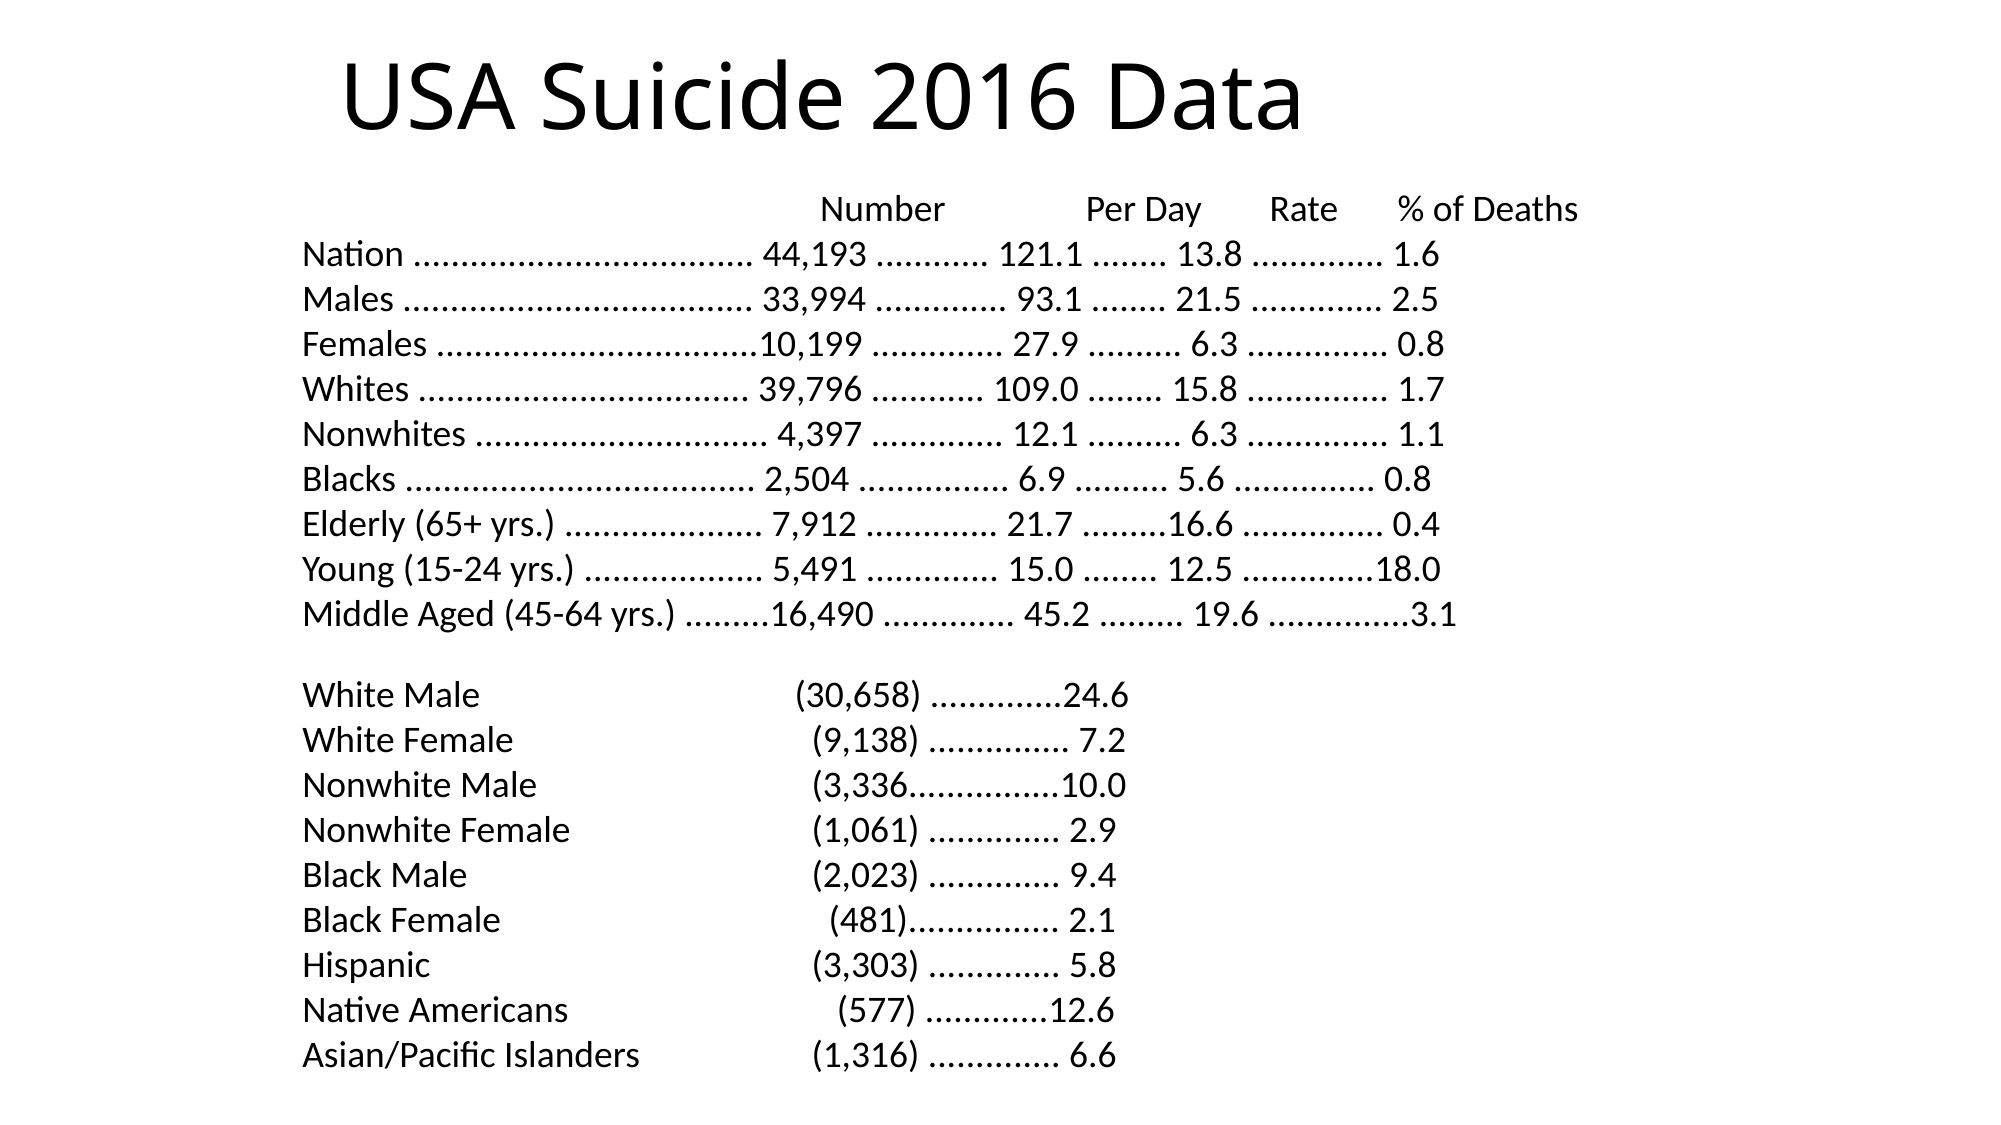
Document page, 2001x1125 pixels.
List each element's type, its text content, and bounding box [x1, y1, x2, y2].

title USA Suicide 2016 Data [324, 24, 1675, 175]
text_box Number Per Day Rate % of Deaths Nation .................................... 44,193 ............ 121.1 ........ 13.8 .............. 1.6 Males ..................................... 33,994 .............. 93.1 ........ 21.5 .............. 2.5 Females ..................................10,199 .............. 27.9 .......... 6.3 ............... 0.8 Whites ................................... 39,796 ............ 109.0 ........ 15.8 ............... 1.7 Nonwhites ............................... 4,397 .............. 12.1 .......... 6.3 ............... 1.1 Blacks ..................................... 2,504 ................ 6.9 .......... 5.6 ............... 0.8 Elderly (65+ yrs.) ..................... 7,912 .............. 21.7 .........16.6 ............... 0.4 Young (15-24 yrs.) ................... 5,491 .............. 15.0 ........ 12.5 ..............18.0 Middle Aged (45-64 yrs.) .........16,490 .............. 45.2 ......... 19.6 ...............3.1 [287, 176, 1713, 642]
text_box White Male (30,658) ..............24.6 White Female (9,138) ............... 7.2 Nonwhite Male (3,336................10.0 Nonwhite Female (1,061) .............. 2.9 Black Male (2,023) .............. 9.4 Black Female (481)................ 2.1 Hispanic (3,303) .............. 5.8 Native Americans (577) .............12.6 Asian/Pacific Islanders (1,316) .............. 6.6 [287, 662, 1450, 1083]
